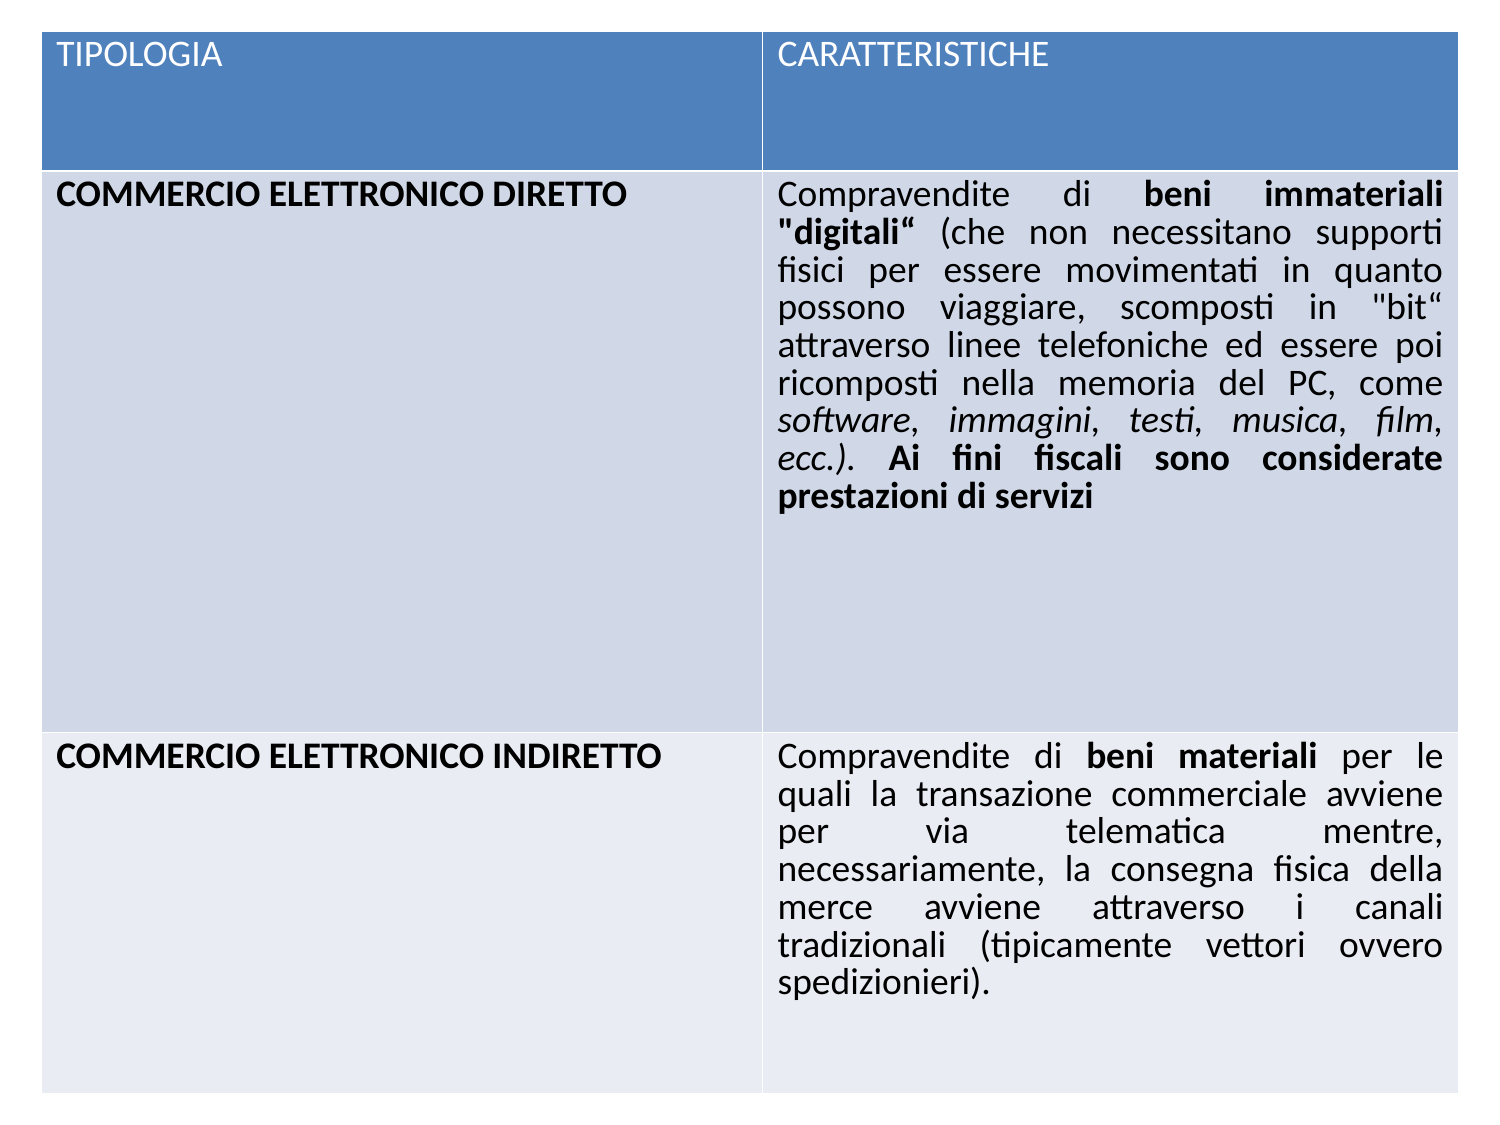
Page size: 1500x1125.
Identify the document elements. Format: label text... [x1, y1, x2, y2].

table_cell COMMERCIO ELETTRONICO DIRETTO [42, 172, 762, 732]
table_header TIPOLOGIA [42, 32, 762, 170]
table_cell Compravendite di beni materiali per le quali la transazione commerciale avviene per via telematica mentre, necessariamente, la consegna fisica della merce avviene attraverso i canali tradizionali (tipicamente vettori ovvero spedizionieri). [763, 733, 1458, 1093]
table_header CARATTERISTICHE [763, 32, 1458, 170]
table_cell COMMERCIO ELETTRONICO INDIRETTO [42, 733, 762, 1093]
table_cell Compravendite di beni immateriali "digitali“ (che non necessitano supporti fisici per essere movimentati in quanto possono viaggiare, scomposti in "bit“ attraverso linee telefoniche ed essere poi ricomposti nella memoria del PC, come software, immagini, testi, musica, film, ecc.). Ai fini fiscali sono considerate prestazioni di servizi [763, 172, 1458, 732]
